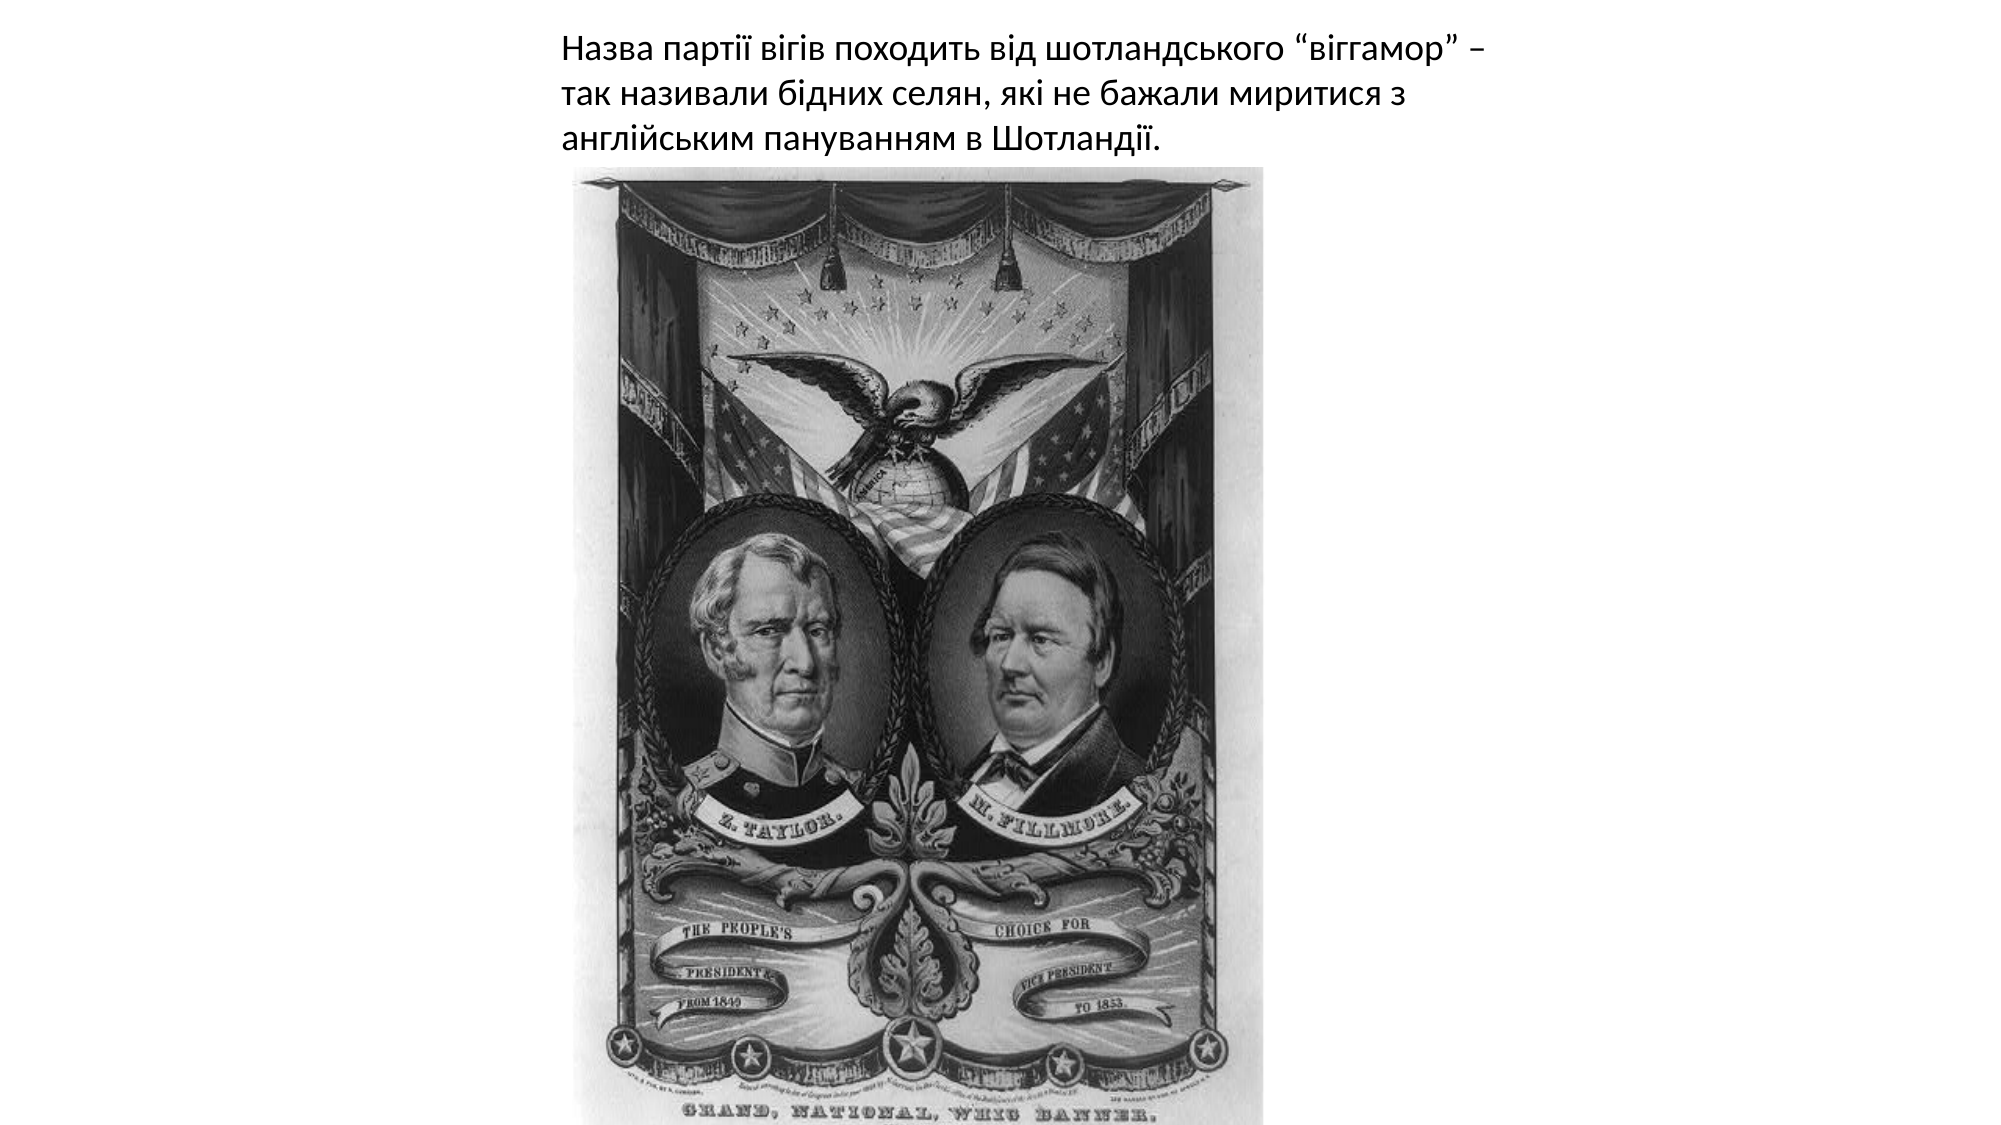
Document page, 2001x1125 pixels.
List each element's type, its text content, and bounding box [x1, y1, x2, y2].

picture [572, 167, 1265, 1125]
text_box Назва партії вігів походить від шотландського “віггамор” – так називали бідних селян, які не бажали миритися з англійським пануванням в Шотландії. [546, 15, 1547, 166]
